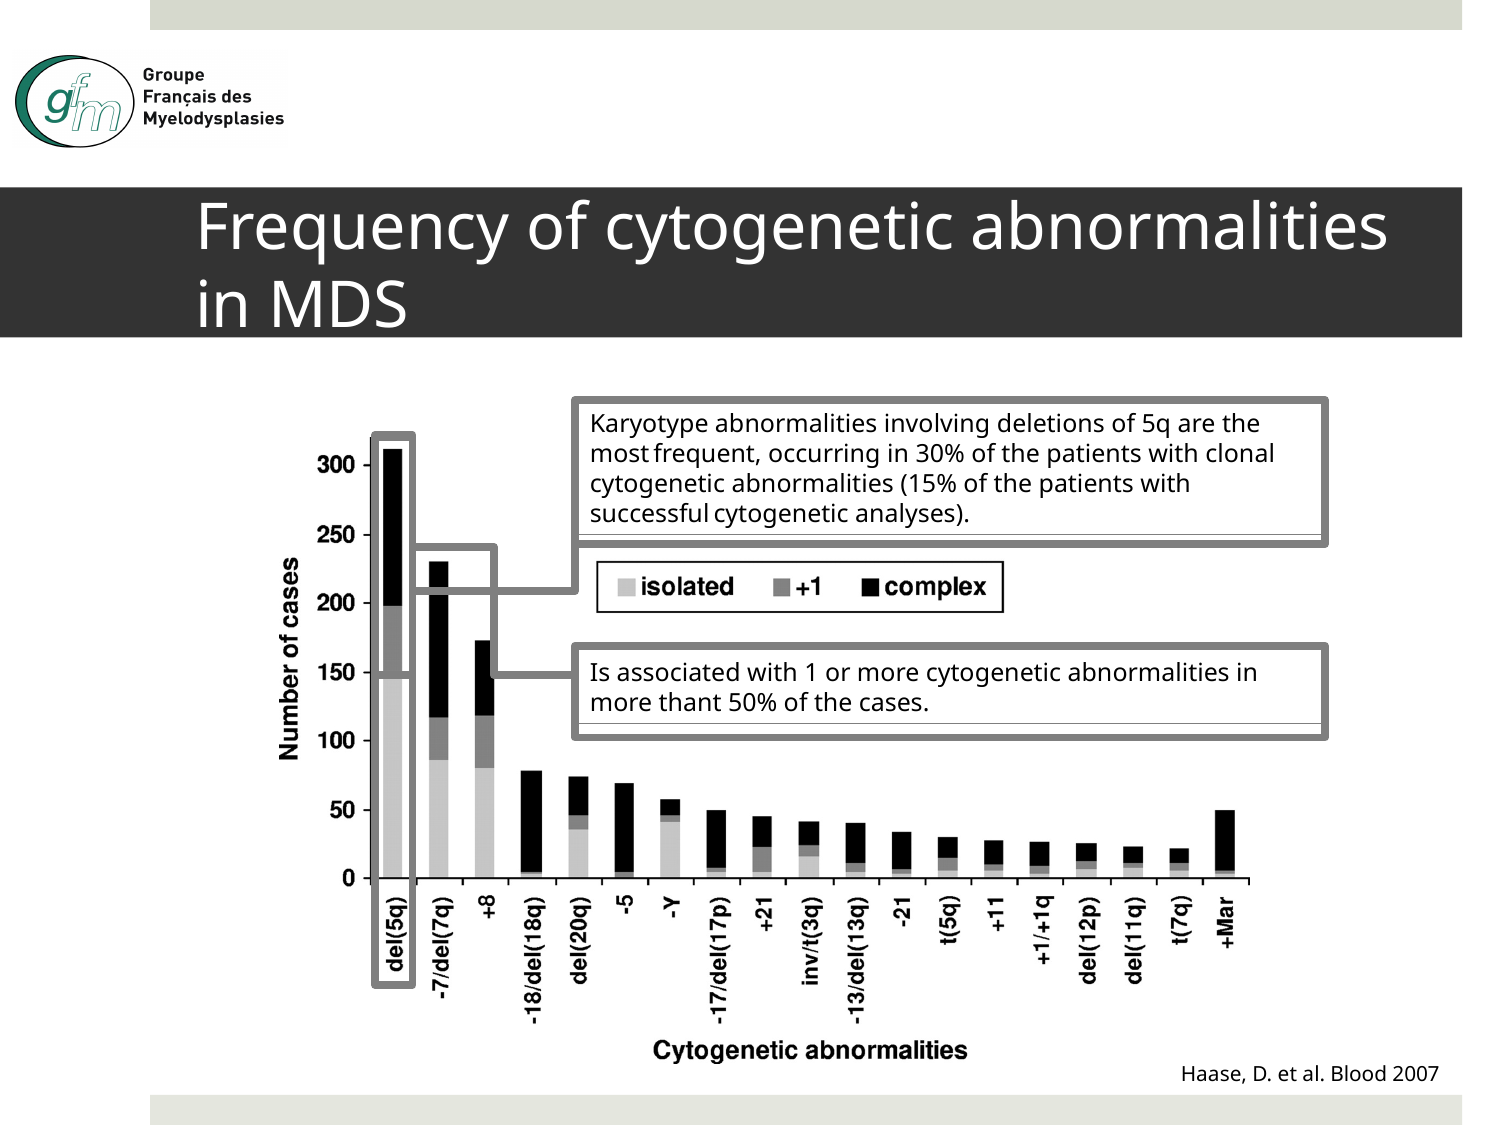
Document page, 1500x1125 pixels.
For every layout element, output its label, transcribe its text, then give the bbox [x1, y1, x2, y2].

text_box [374, 738, 1326, 986]
title Frequency of cytogenetic abnormalities in MDS [0, 187, 1463, 338]
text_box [374, 436, 1326, 738]
text_box Haase, D. et al. Blood 2007 [1166, 1053, 1455, 1094]
picture [279, 436, 1251, 1064]
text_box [374, 399, 1326, 436]
picture [11, 49, 289, 149]
